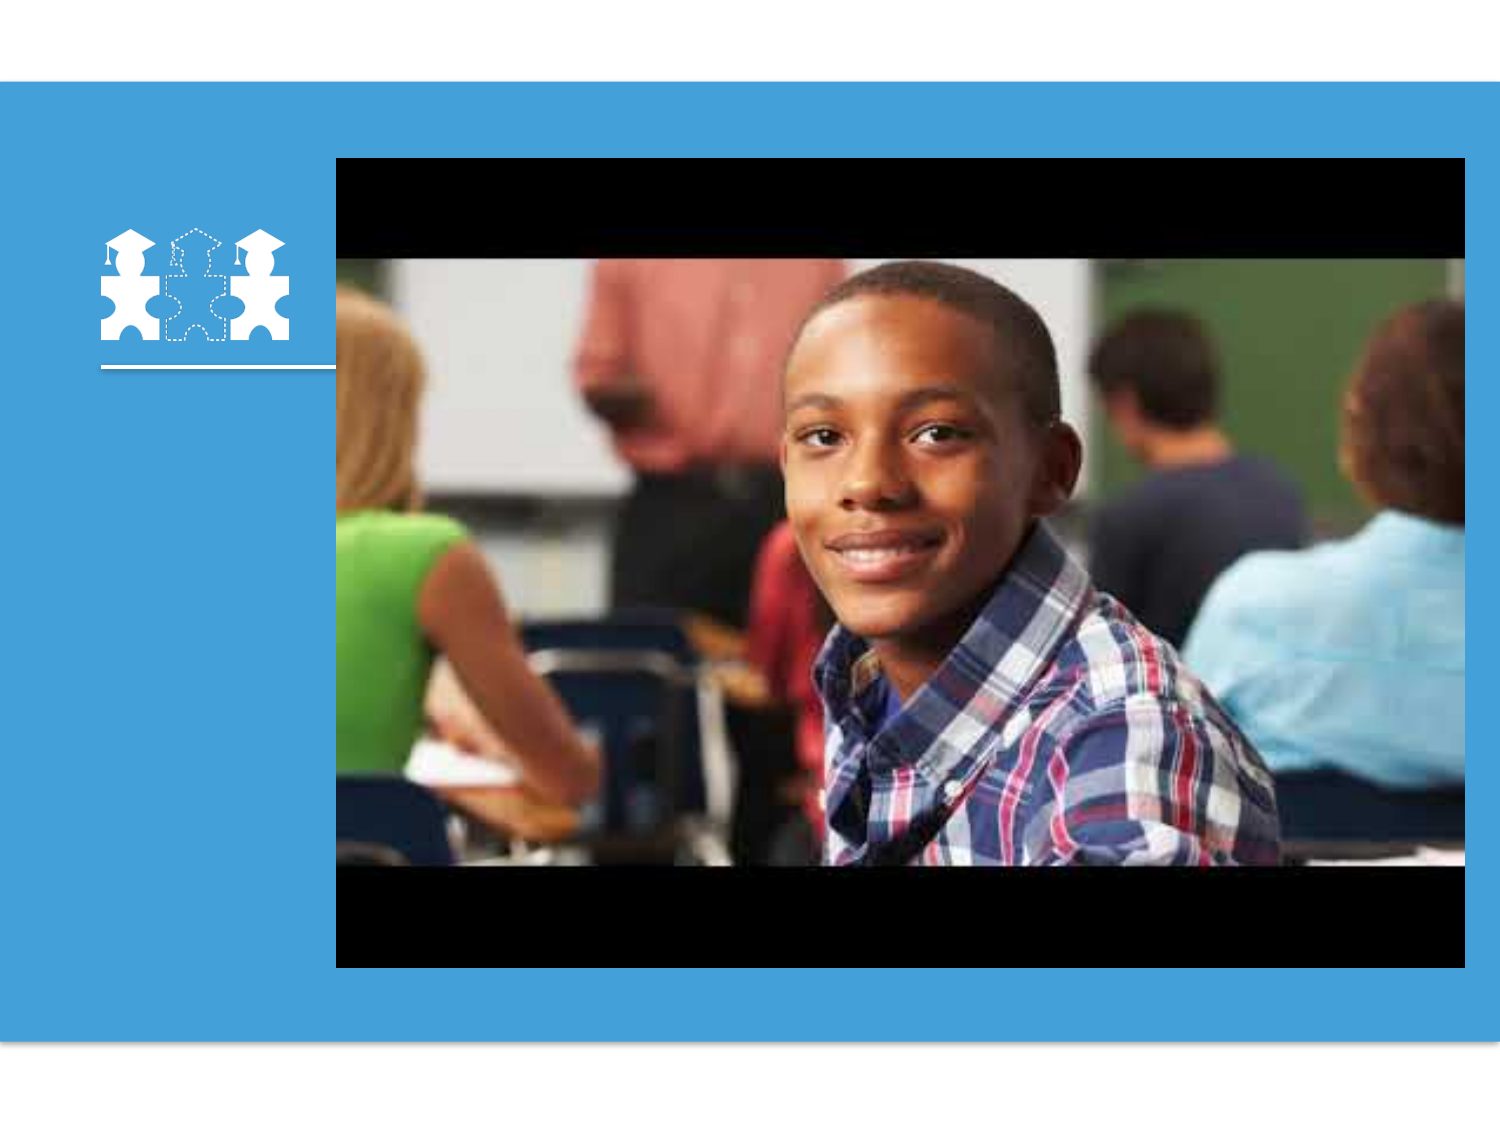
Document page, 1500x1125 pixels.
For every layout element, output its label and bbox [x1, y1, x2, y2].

text_box [334, 157, 1466, 970]
picture [101, 228, 290, 341]
